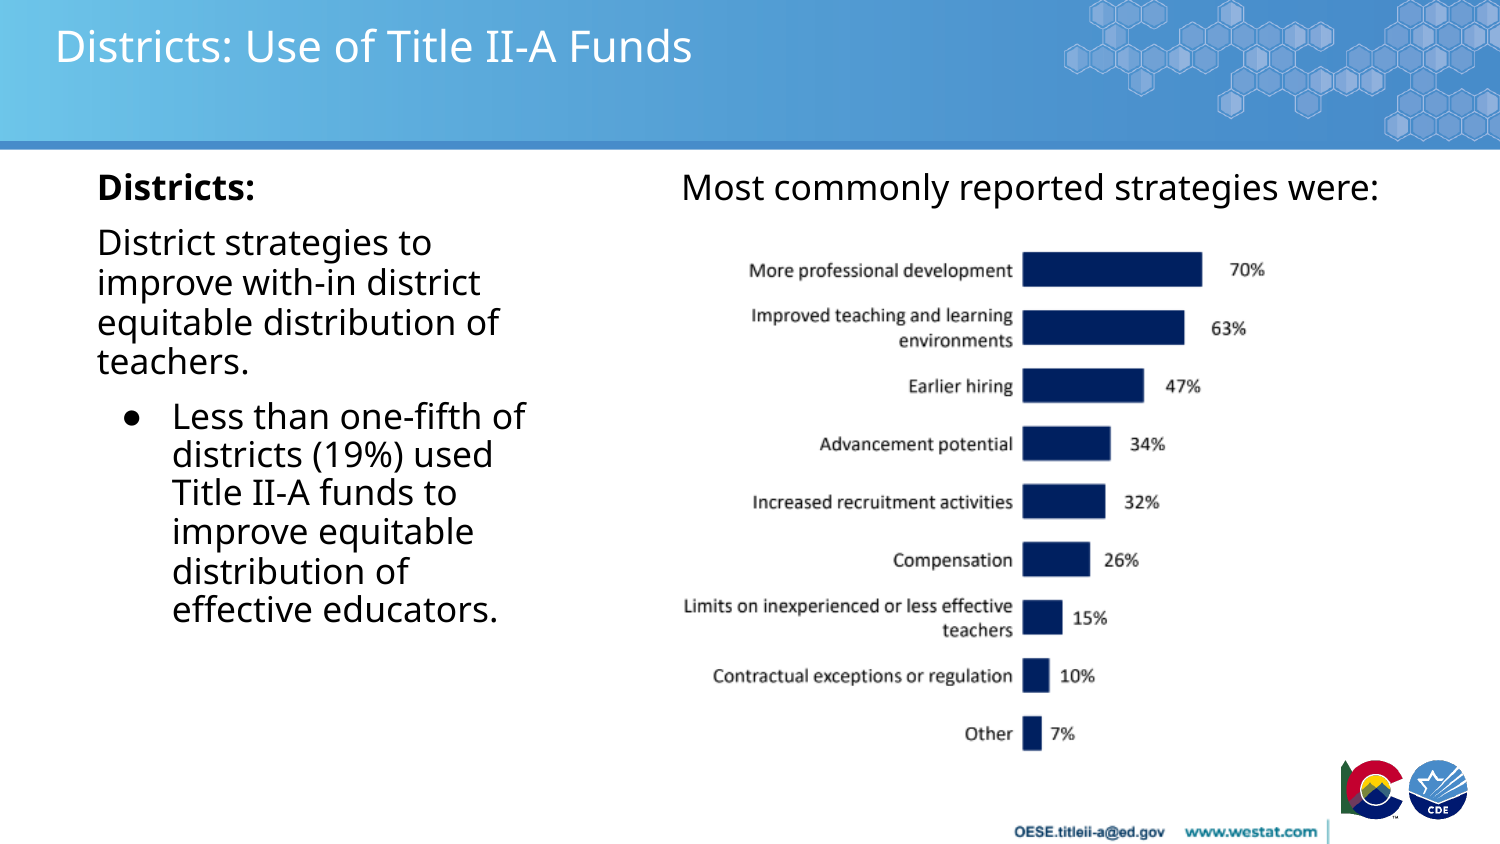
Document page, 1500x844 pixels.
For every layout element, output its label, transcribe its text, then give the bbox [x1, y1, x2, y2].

list Districts: District strategies to improve with-in district equitable distribution of teachers. Less than one-fifth of districts (19%) used Title II-A funds to improve equitable distribution of effective educators. [85, 164, 564, 742]
title Districts: Use of Title II-A Funds [54, 25, 1047, 136]
list Most commonly reported strategies were: [669, 164, 1424, 727]
picture [0, 0, 1500, 150]
picture [682, 237, 1468, 844]
